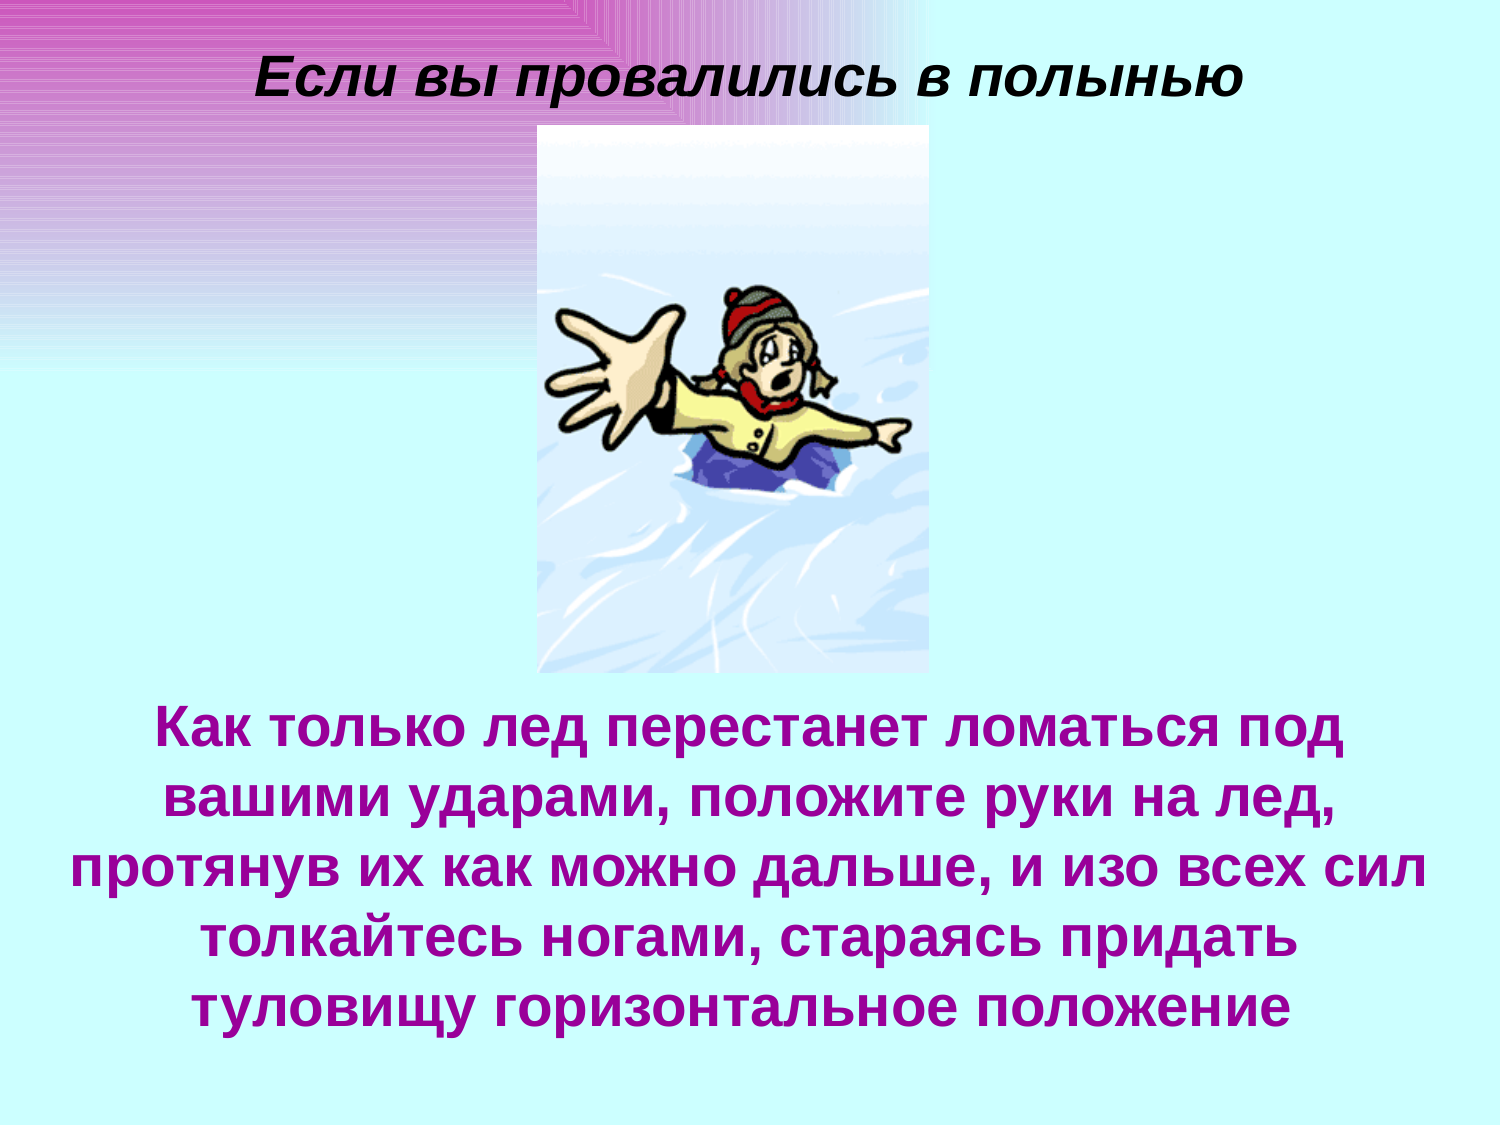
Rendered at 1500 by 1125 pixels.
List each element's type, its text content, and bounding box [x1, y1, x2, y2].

text_box Как только лед перестанет ломаться под вашими ударами, положите руки на лед, протянув их как можно дальше, и изо всех сил толкайтесь ногами, стараясь придать туловищу горизонтальное положение [41, 680, 1459, 1046]
text_box Если вы провалились в полынью [53, 31, 1447, 116]
picture [537, 125, 929, 673]
